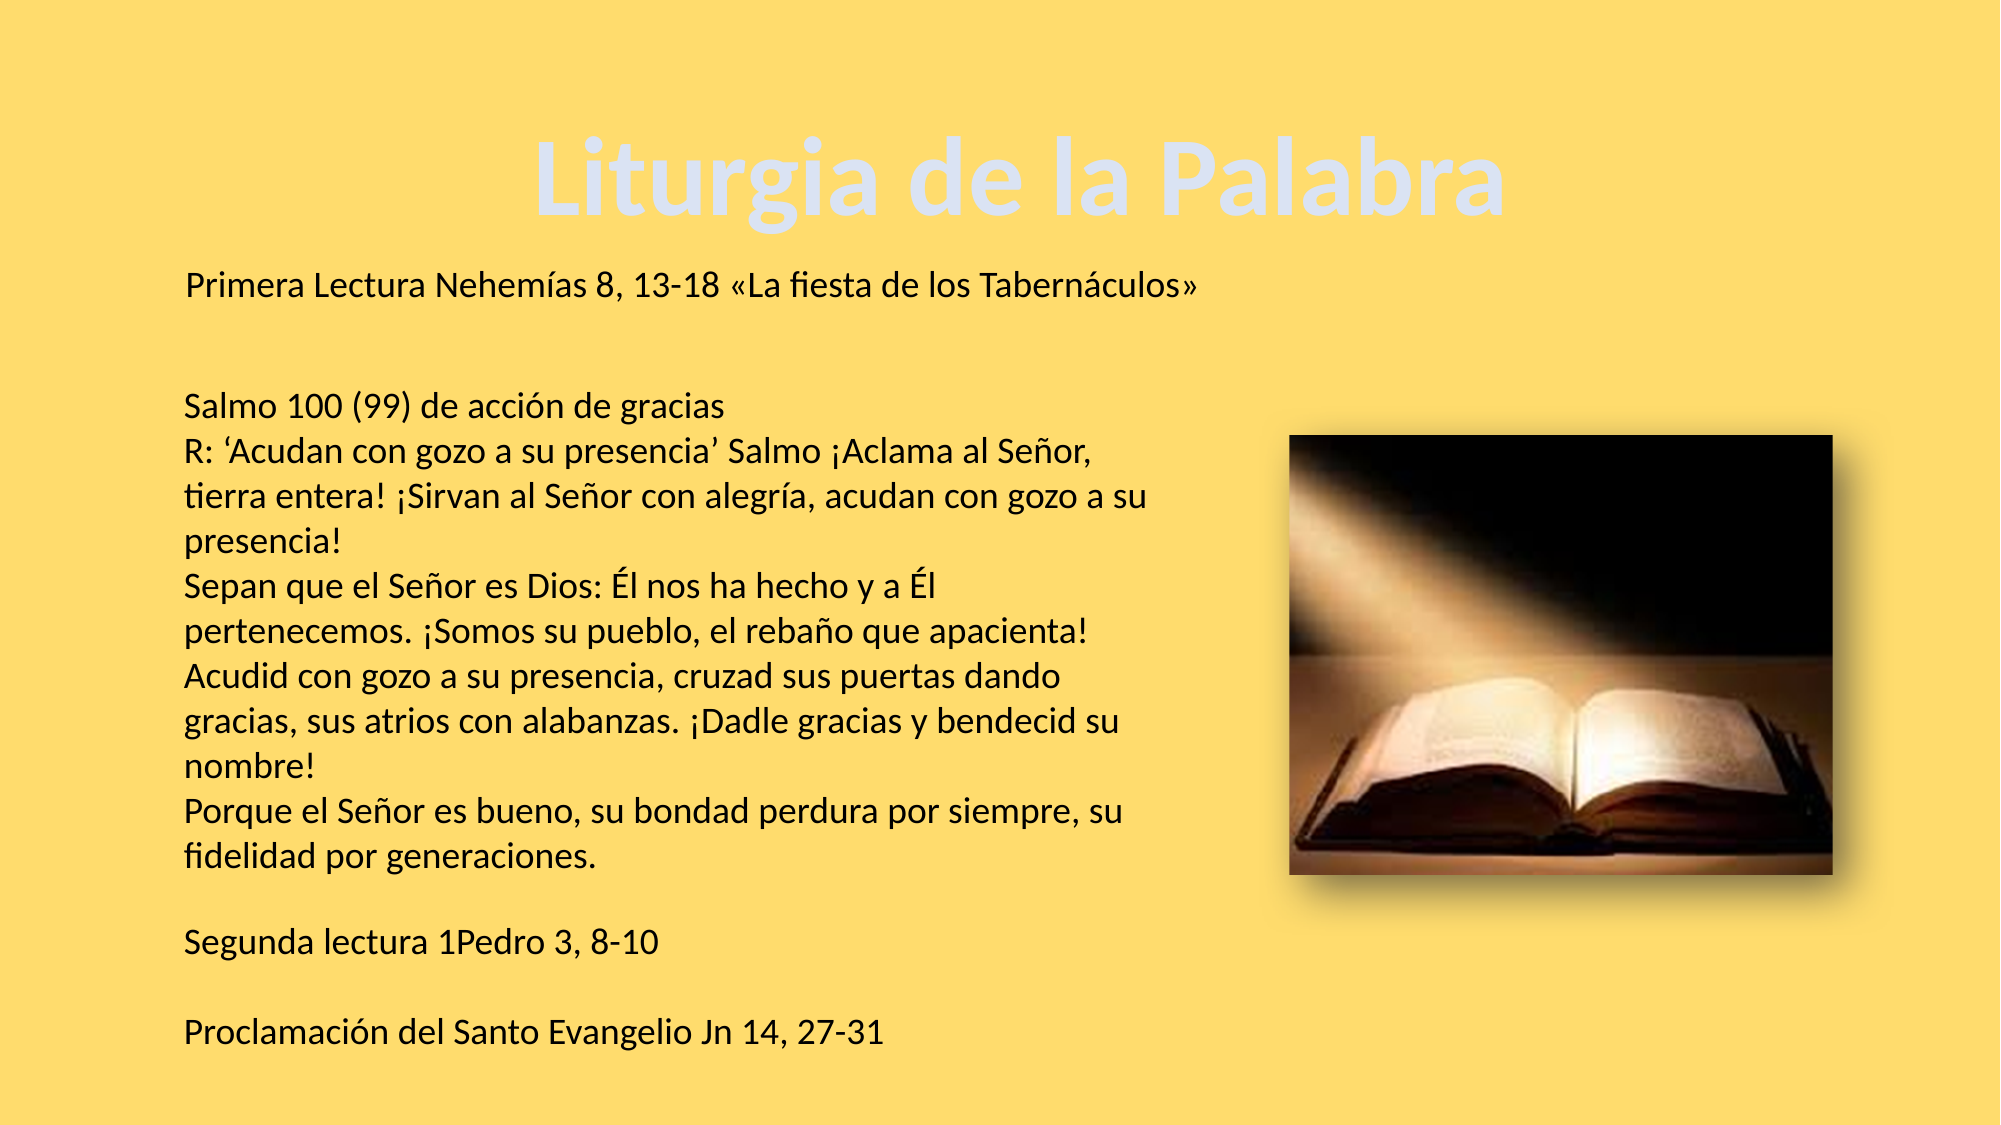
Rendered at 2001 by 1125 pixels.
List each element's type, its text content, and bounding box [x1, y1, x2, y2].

text_box Liturgia de la Palabra [518, 95, 1525, 246]
text_box Segunda lectura 1Pedro 3, 8-10 Proclamación del Santo Evangelio Jn 14, 27-31 [169, 909, 1170, 1059]
text_box Salmo 100 (99) de acción de gracias R: ‘Acudan con gozo a su presencia’ Salmo ¡Aclama al Señor, tierra entera! ¡Sirvan al Señor con alegría, acudan con gozo a su presencia! Sepan que el Señor es Dios: Él nos ha hecho y a Él pertenecemos. ¡Somos su pueblo, el rebaño que apacienta! Acudid con gozo a su presencia, cruzad sus puertas dando gracias, sus atrios con alabanzas. ¡Dadle gracias y bendecid su nombre! Porque el Señor es bueno, su bondad perdura por siempre, su fidelidad por generaciones. [169, 373, 1170, 883]
picture [1289, 435, 1833, 875]
text_box Primera Lectura Nehemías 8, 13-18 «La fiesta de los Tabernáculos» [170, 252, 1216, 312]
